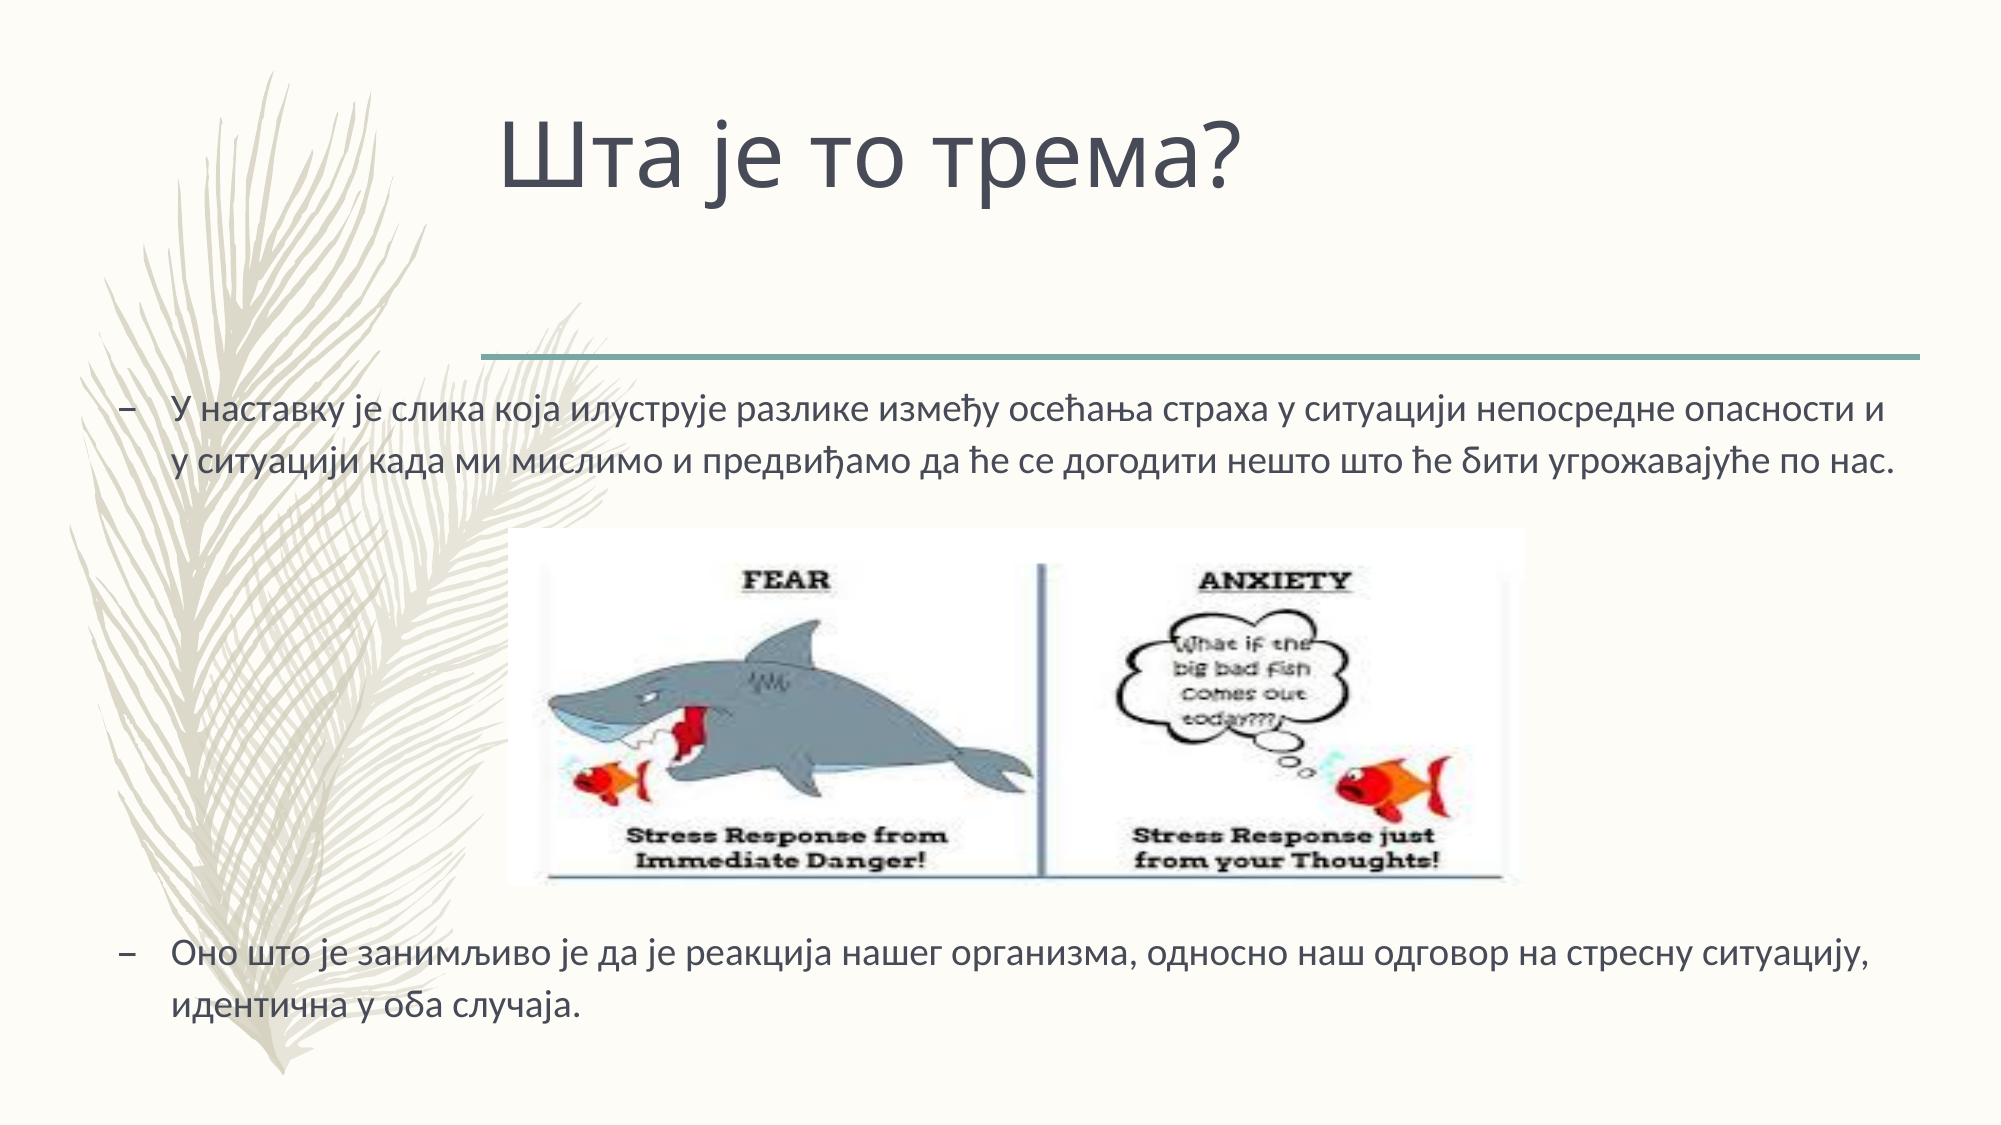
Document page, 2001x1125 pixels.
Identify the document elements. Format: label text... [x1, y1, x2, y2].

title Шта је то трема? [481, 93, 1920, 350]
list У наставку је слика која илуструје разлике између осећања страха у ситуацији непосредне опасности и у ситуацији када ми мислимо и предвиђамо да ће се догодити нешто што ће бити угрожавајуће по нас. Оно што је занимљиво је да је реакција нашег организма, односно наш одговор на стресну ситуацију, идентична у оба случаја. [102, 369, 1920, 1087]
picture [508, 528, 1524, 886]
